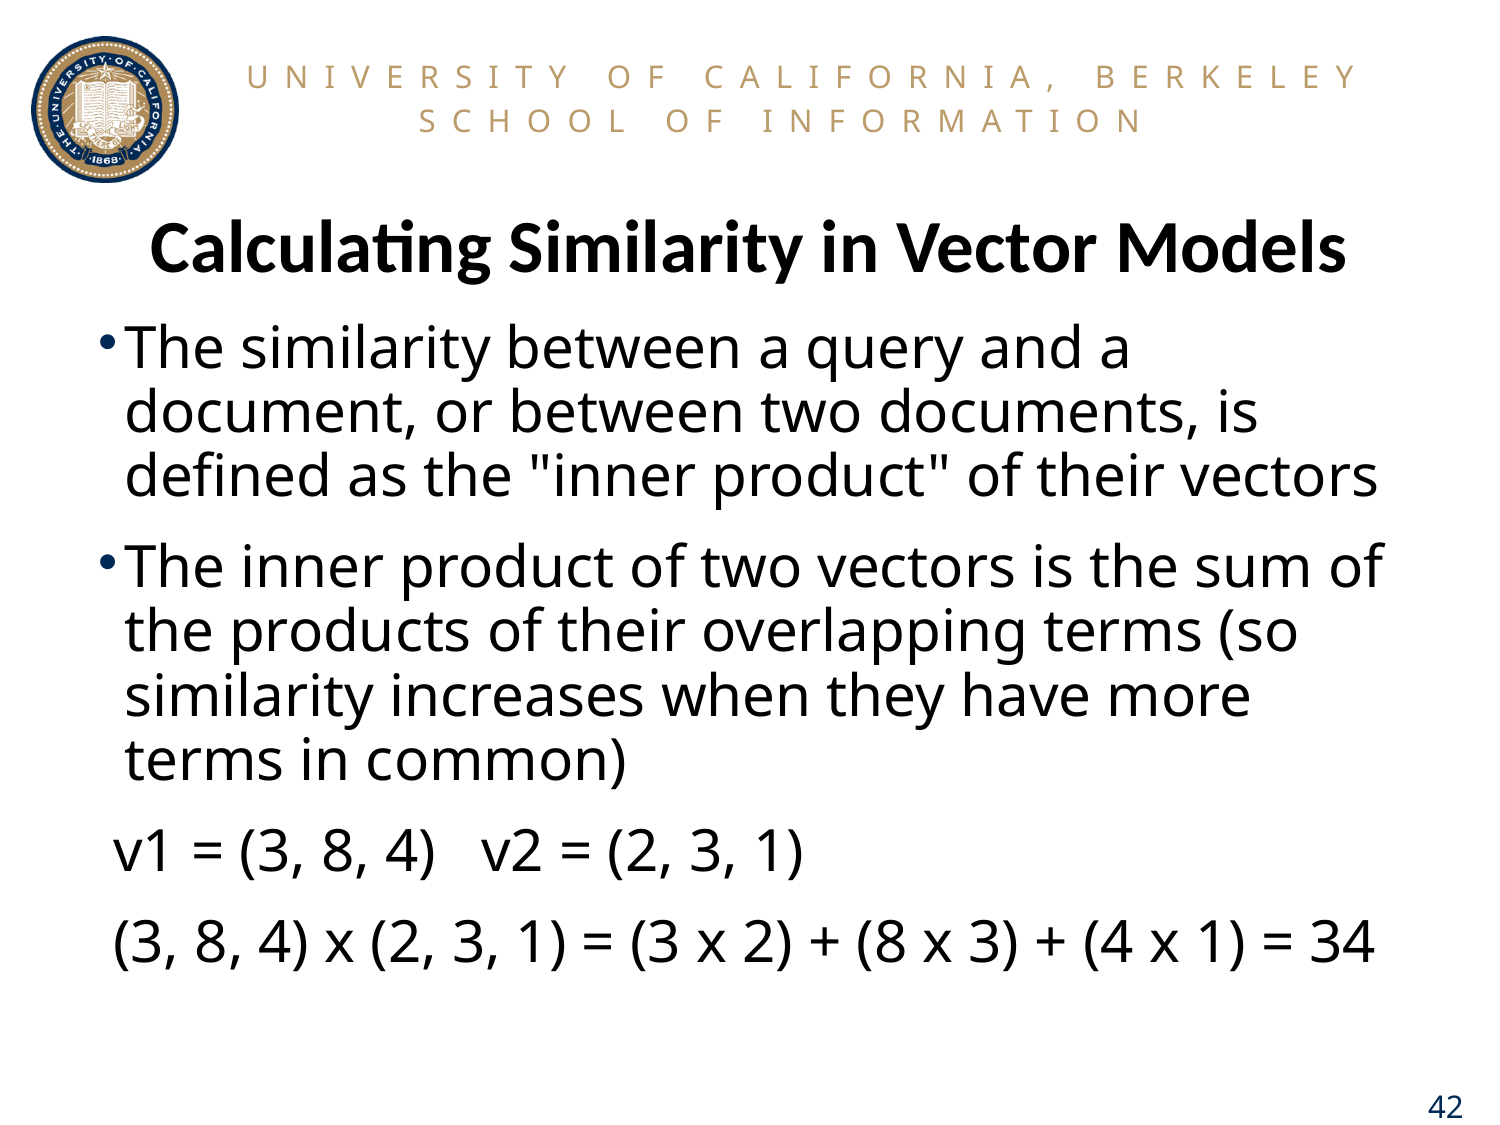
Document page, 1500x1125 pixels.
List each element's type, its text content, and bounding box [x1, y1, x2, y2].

text_box The similarity between a query and a document, or between two documents, is defined as the "inner product" of their vectors The inner product of two vectors is the sum of the products of their overlapping terms (so similarity increases when they have more terms in common) v1 = (3, 8, 4) v2 = (2, 3, 1) (3, 8, 4) x (2, 3, 1) = (3 x 2) + (8 x 3) + (4 x 1) = 34 [87, 224, 1438, 981]
picture [31, 36, 179, 183]
title Calculating Similarity in Vector Models [75, 149, 1425, 346]
text_box 42 [1438, 1081, 1454, 1119]
